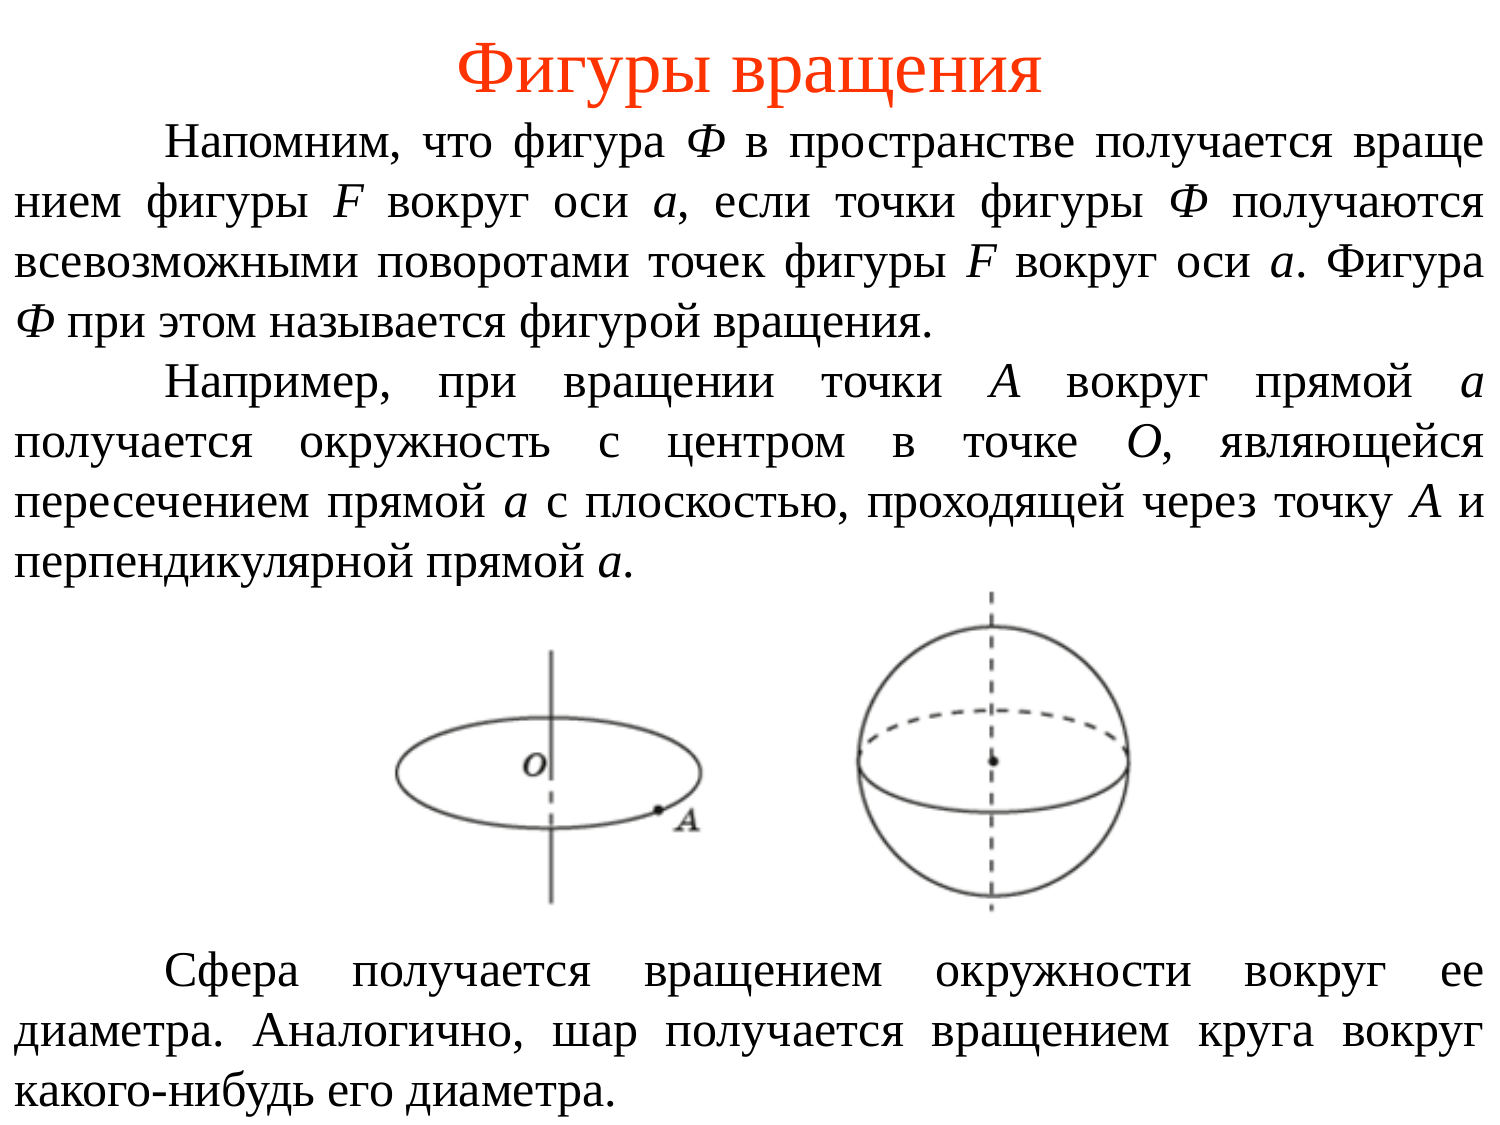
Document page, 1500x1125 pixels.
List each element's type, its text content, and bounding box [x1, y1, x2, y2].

text_box Напомним, что фигура Ф в пространстве получается враще­нием фигуры F вокруг оси a, если точки фигуры Ф получаются всевозмож­ными поворотами точек фигуры F вокруг оси a. Фигура Ф при этом называ­ется фигурой вращения. Например, при вращении точки A вокруг прямой a получается окружность с центром в точке O, являющейся пересечением прямой а с плоскостью, проходящей через точку А и перпендикулярной прямой а. [0, 99, 1500, 595]
text_box Сфера получается вращением окружности вокруг ее диаметра. Аналогично, шар получается вращением круга вокруг какого-нибудь его диаметра. [0, 928, 1500, 1125]
picture [383, 585, 1151, 929]
title Фигуры вращения [112, 12, 1388, 99]
